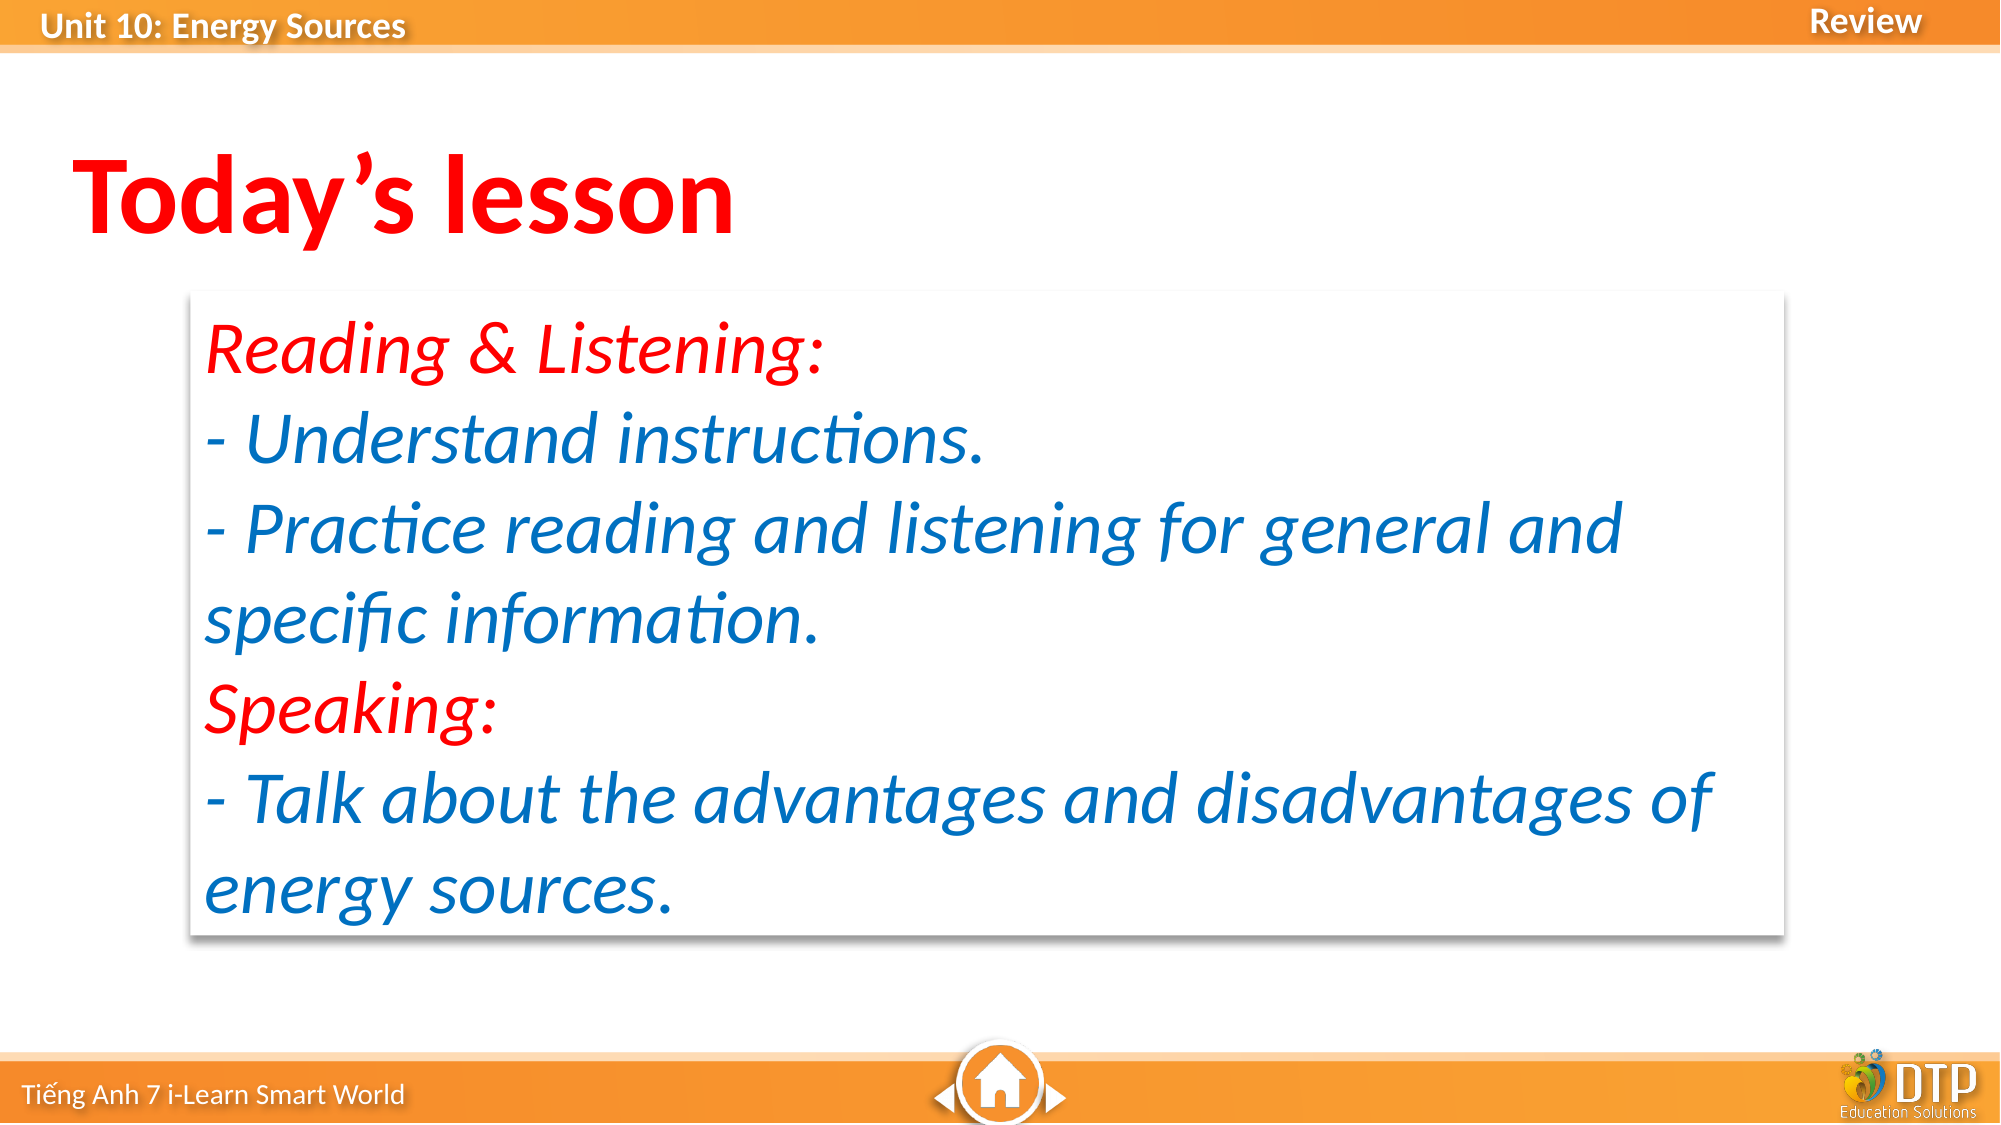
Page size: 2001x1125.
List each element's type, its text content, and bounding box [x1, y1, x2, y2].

text_box Today’s lesson [57, 113, 753, 264]
text_box Reading & Listening: - Understand instructions. - Practice reading and listening for general and specific information. Speaking: - Talk about the advantages and disadvantages of energy sources. [190, 290, 1784, 936]
picture [0, 0, 2000, 1125]
